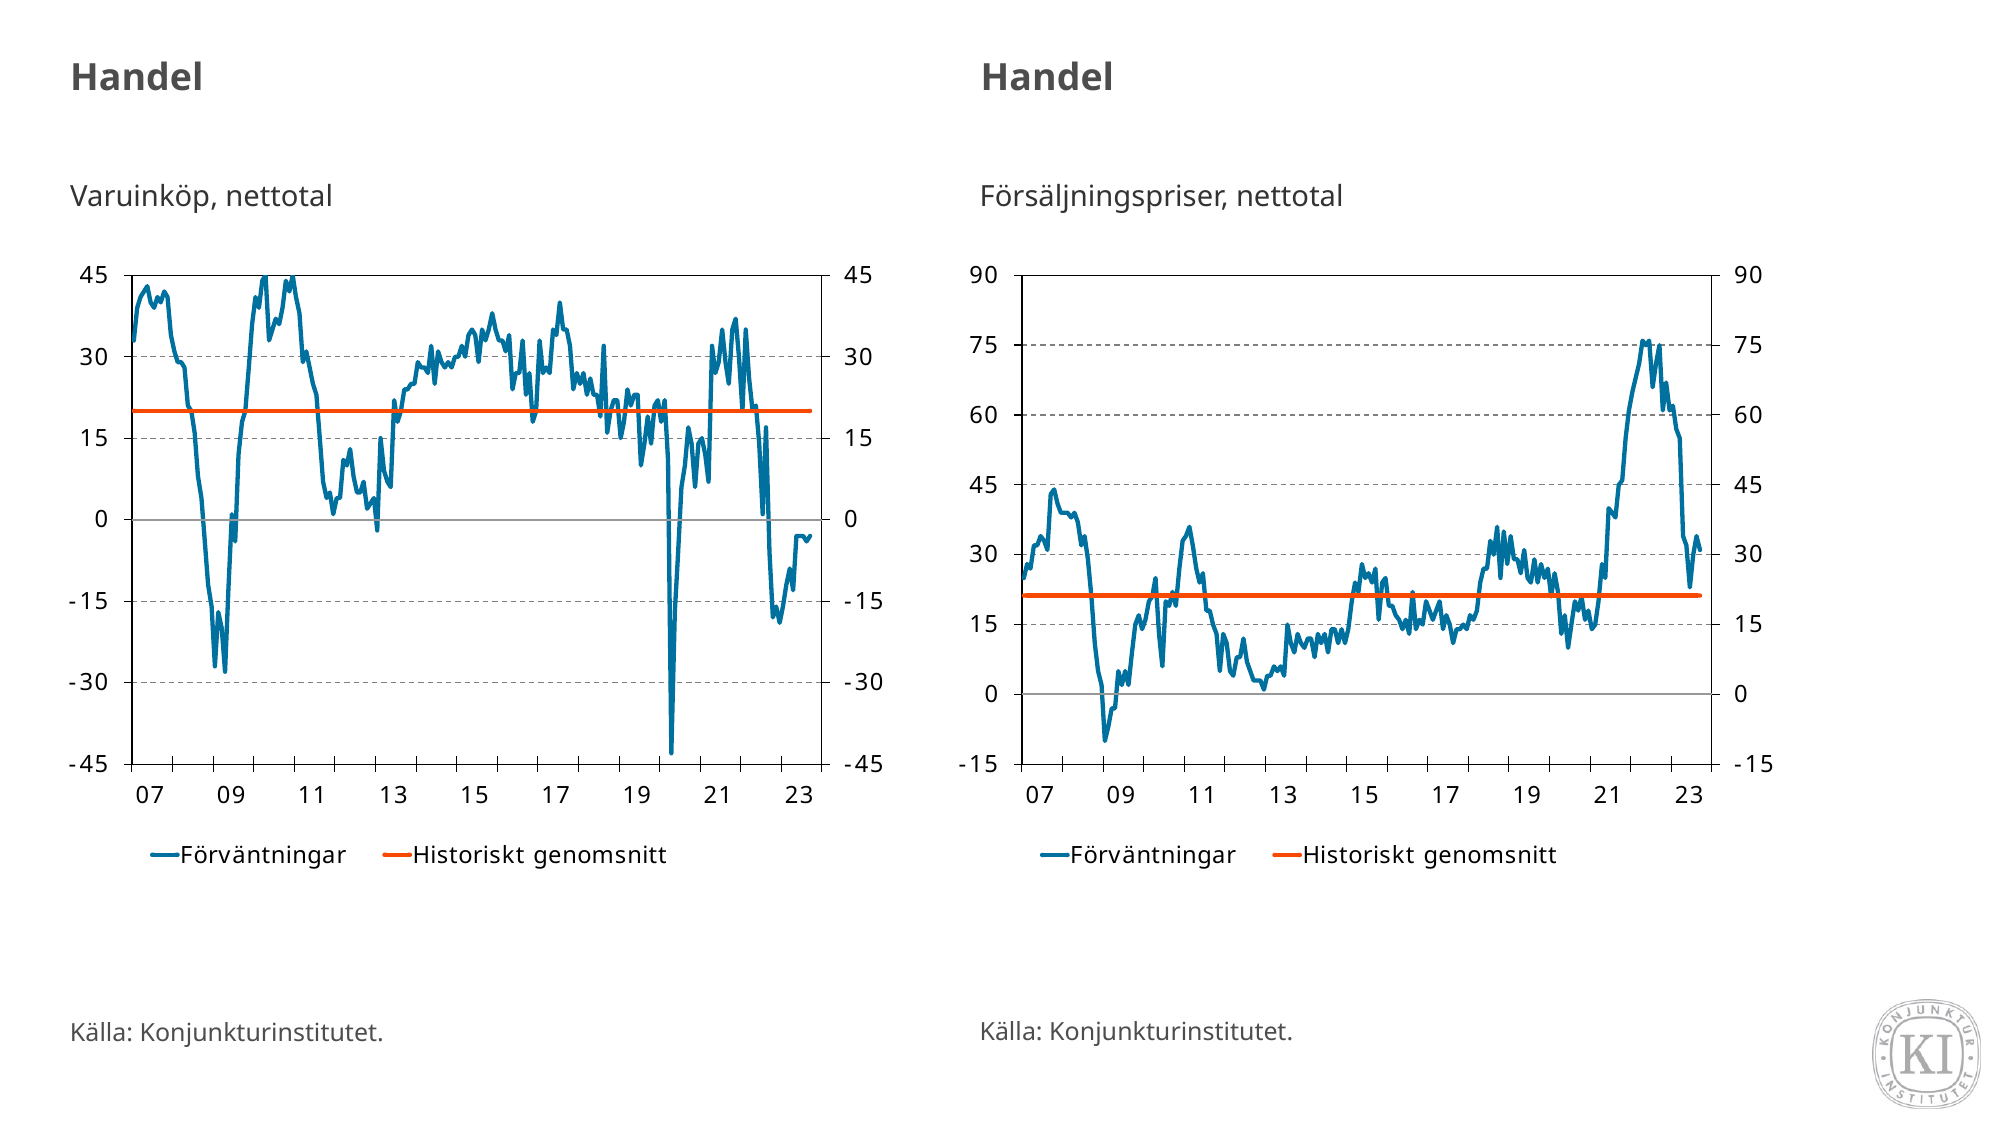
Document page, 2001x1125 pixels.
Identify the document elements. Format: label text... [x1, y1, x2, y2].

list Handel [965, 45, 1849, 129]
picture [1872, 999, 1981, 1109]
list Försäljningspriser, nettotal [964, 137, 1848, 220]
list Varuinköp, nettotal [55, 137, 938, 220]
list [941, 249, 1829, 874]
title Handel [55, 45, 938, 128]
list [51, 249, 939, 874]
subtitle Källa: Konjunkturinstitutet. [55, 1008, 938, 1106]
list Källa: Konjunkturinstitutet. [964, 1008, 1848, 1106]
